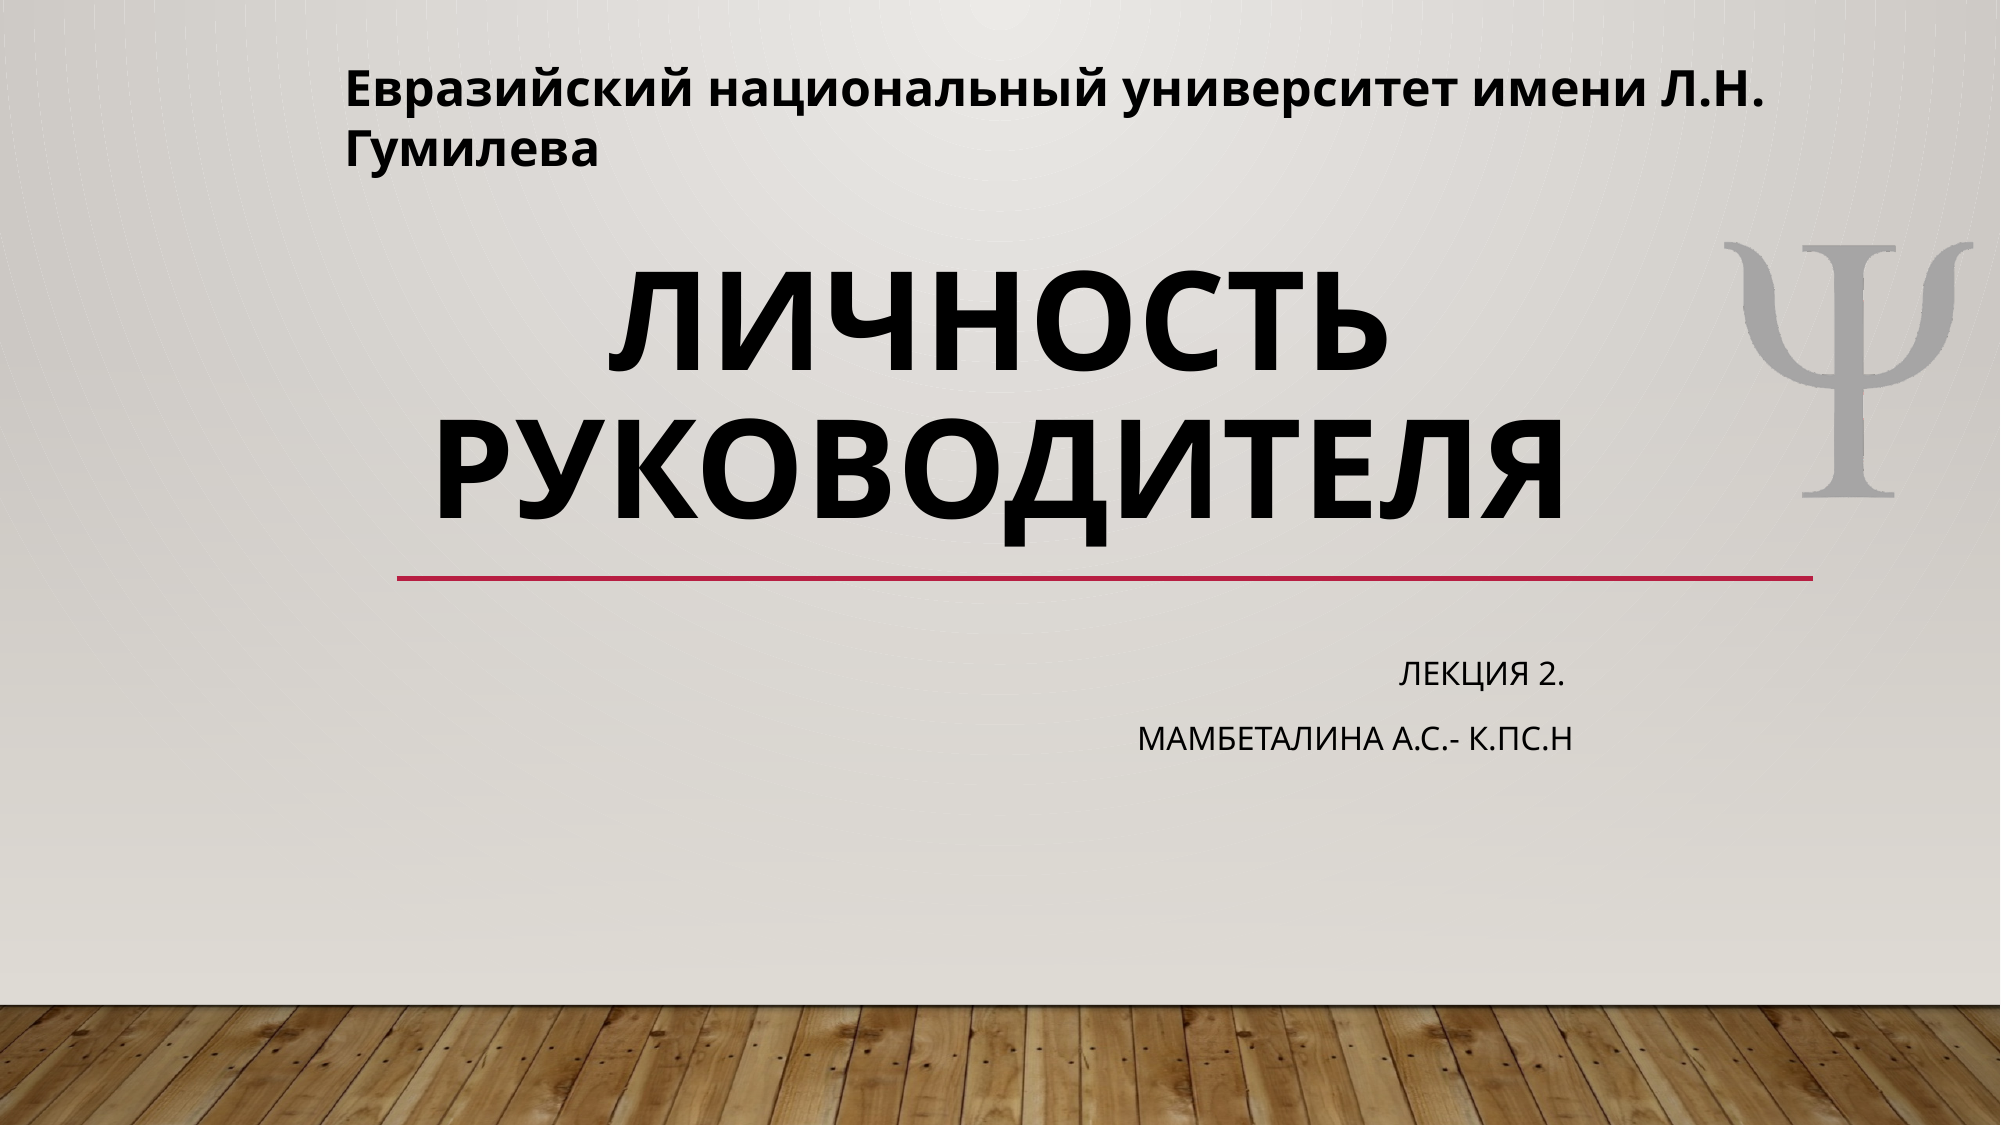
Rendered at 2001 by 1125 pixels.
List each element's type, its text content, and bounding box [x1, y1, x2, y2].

picture [1708, 204, 1989, 529]
title Личность руководителя [188, 131, 1814, 549]
subtitle Лекция 2. Мамбеталина А.С.- к.пс.н [411, 630, 1590, 773]
text_box Евразийский национальный университет имени Л.Н. Гумилева [329, 48, 1838, 184]
picture [0, 1005, 2000, 1125]
